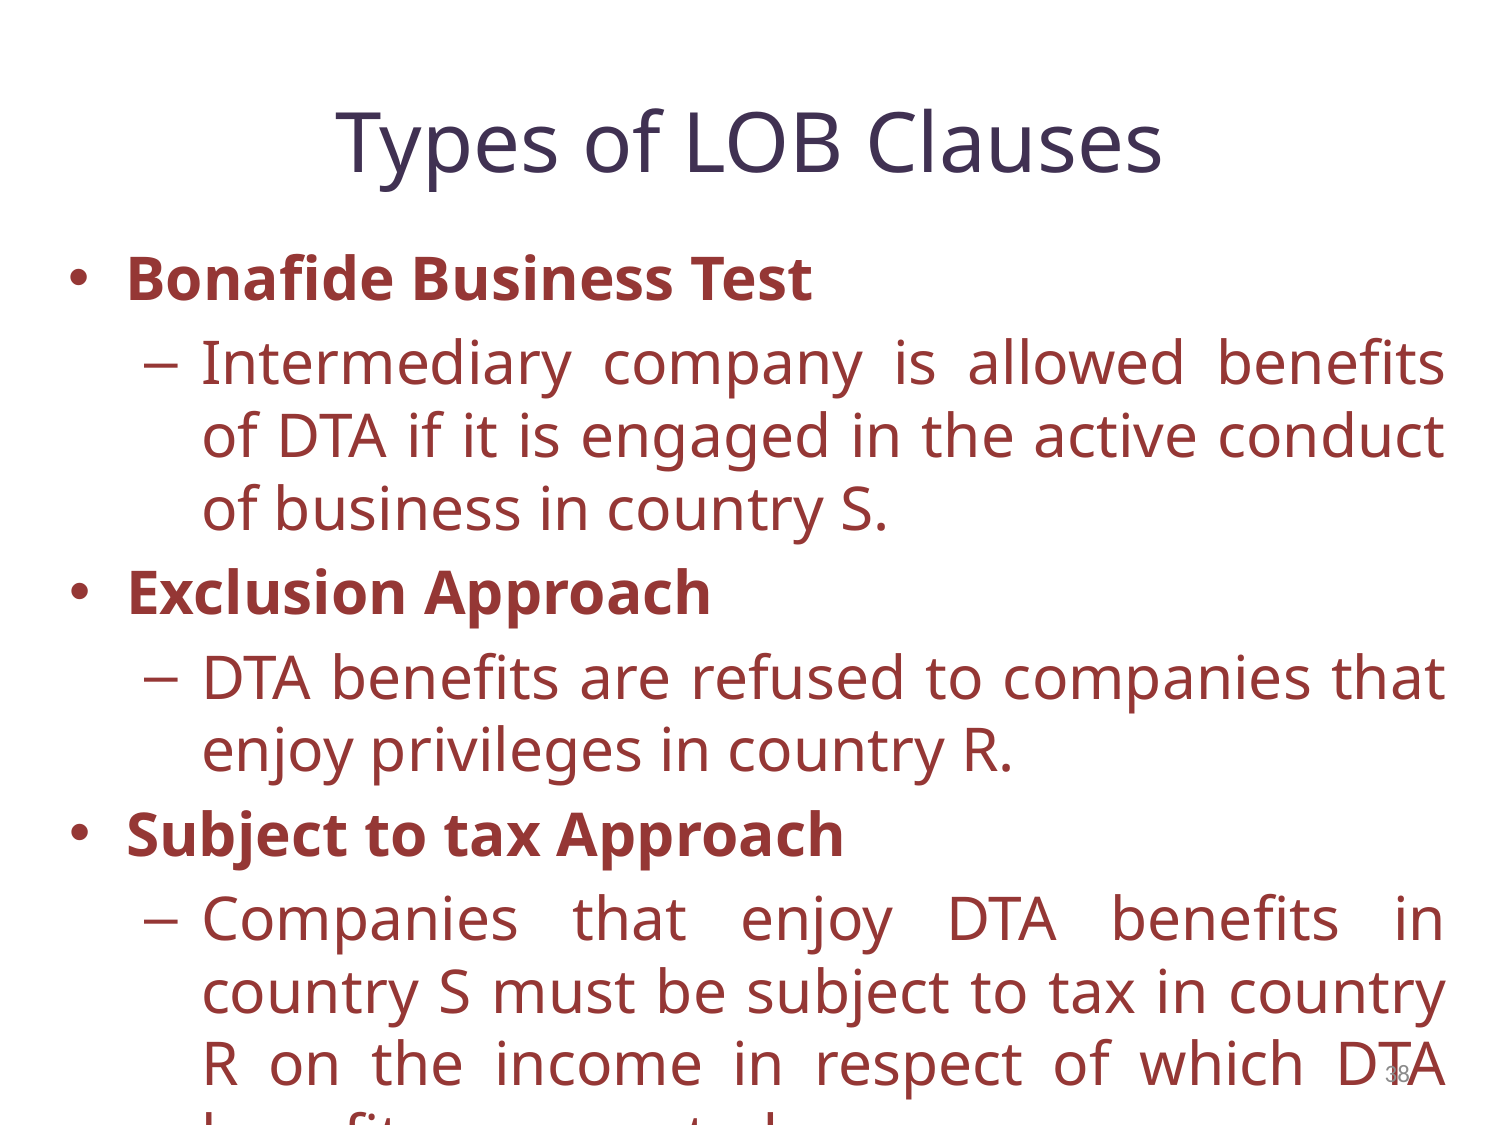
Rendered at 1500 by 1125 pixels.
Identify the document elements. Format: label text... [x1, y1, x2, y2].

list Bonafide Business Test Intermediary company is allowed benefits of DTA if it is engaged in the active conduct of business in country S. Exclusion Approach DTA benefits are refused to companies that enjoy privileges in country R. Subject to tax Approach Companies that enjoy DTA benefits in country S must be subject to tax in country R on the income in respect of which DTA benefits are granted [37, 232, 1463, 976]
slide_number 38 [1074, 1042, 1425, 1103]
title Types of LOB Clauses [74, 44, 1426, 233]
